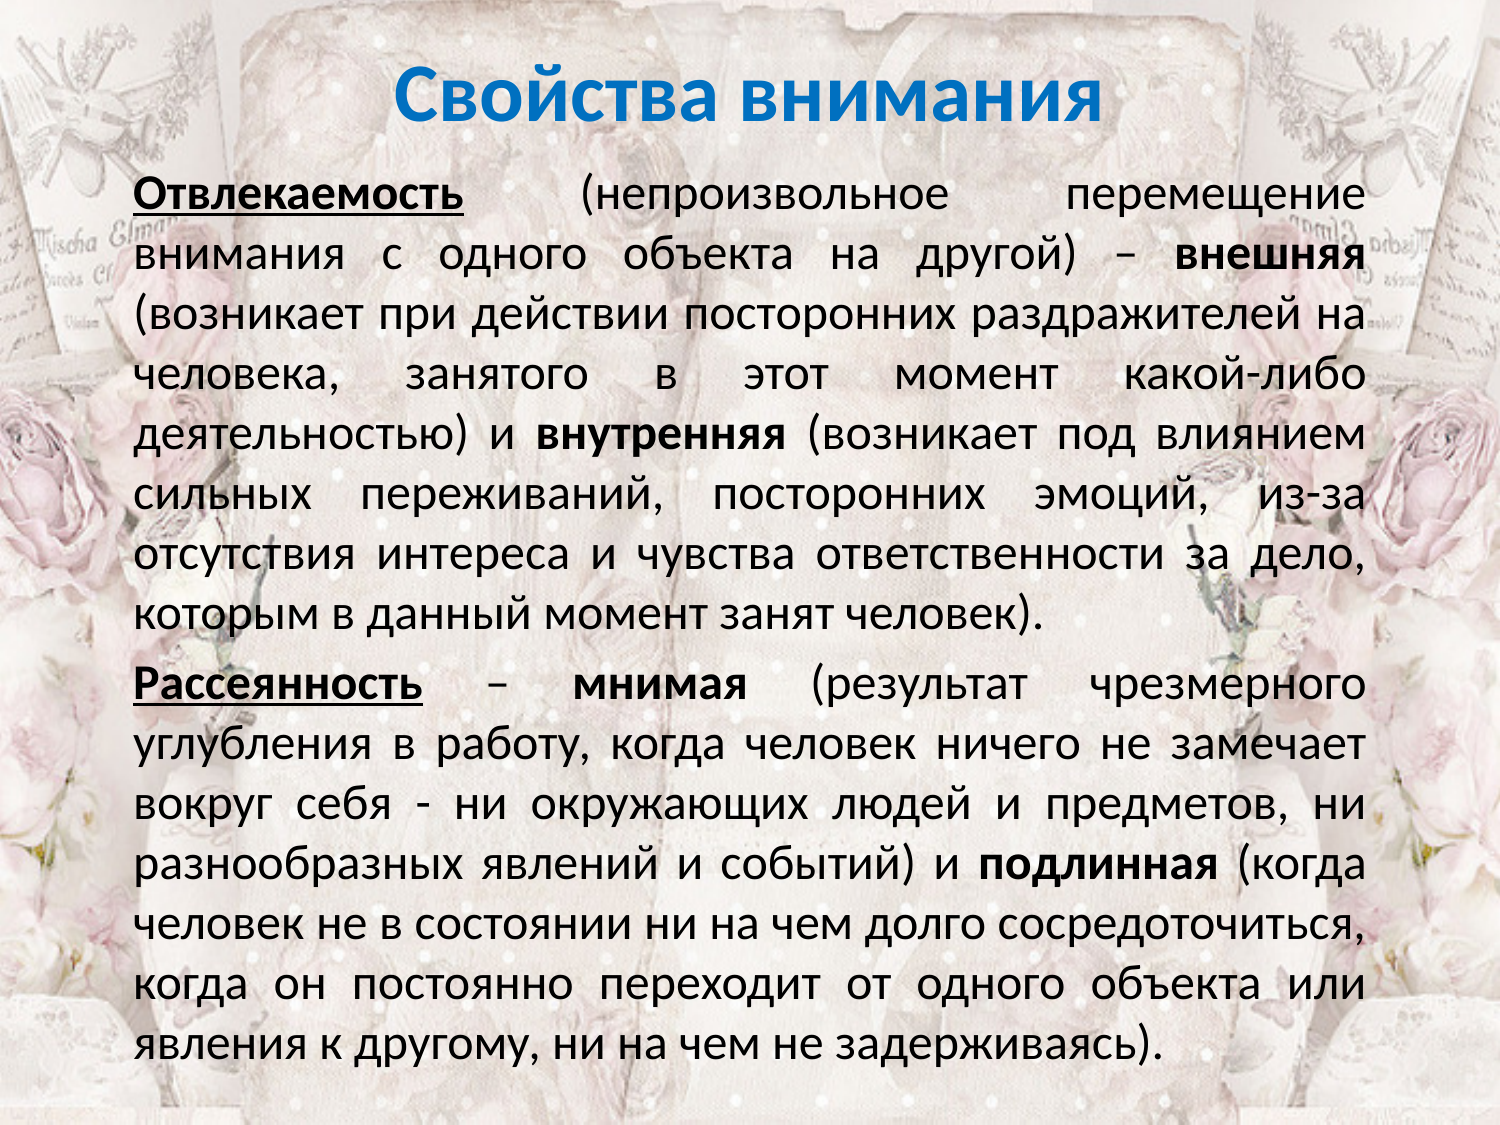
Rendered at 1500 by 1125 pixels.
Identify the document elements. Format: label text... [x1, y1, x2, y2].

subtitle Отвлекаемость (непроизвольное перемещение внимания с одного объекта на другой) – внешняя (возникает при действии посторонних раздражителей на человека, занятого в этот момент какой-либо деятельностью) и внутренняя (возникает под влиянием сильных переживаний, посторонних эмоций, из-за отсутствия интереса и чувства ответственности за дело, которым в данный момент занят человек). Рассеянность – мнимая (результат чрезмерного углубления в работу, когда человек ничего не замечает вокруг себя - ни окружающих людей и предметов, ни разнообразных явлений и событий) и подлинная (когда человек не в состоянии ни на чем долго сосредоточиться, когда он постоянно переходит от одного объекта или явления к другому, ни на чем не задерживаясь). [118, 151, 1382, 1121]
text_box Свойства внимания [379, 30, 1121, 146]
picture [0, 0, 1500, 1125]
